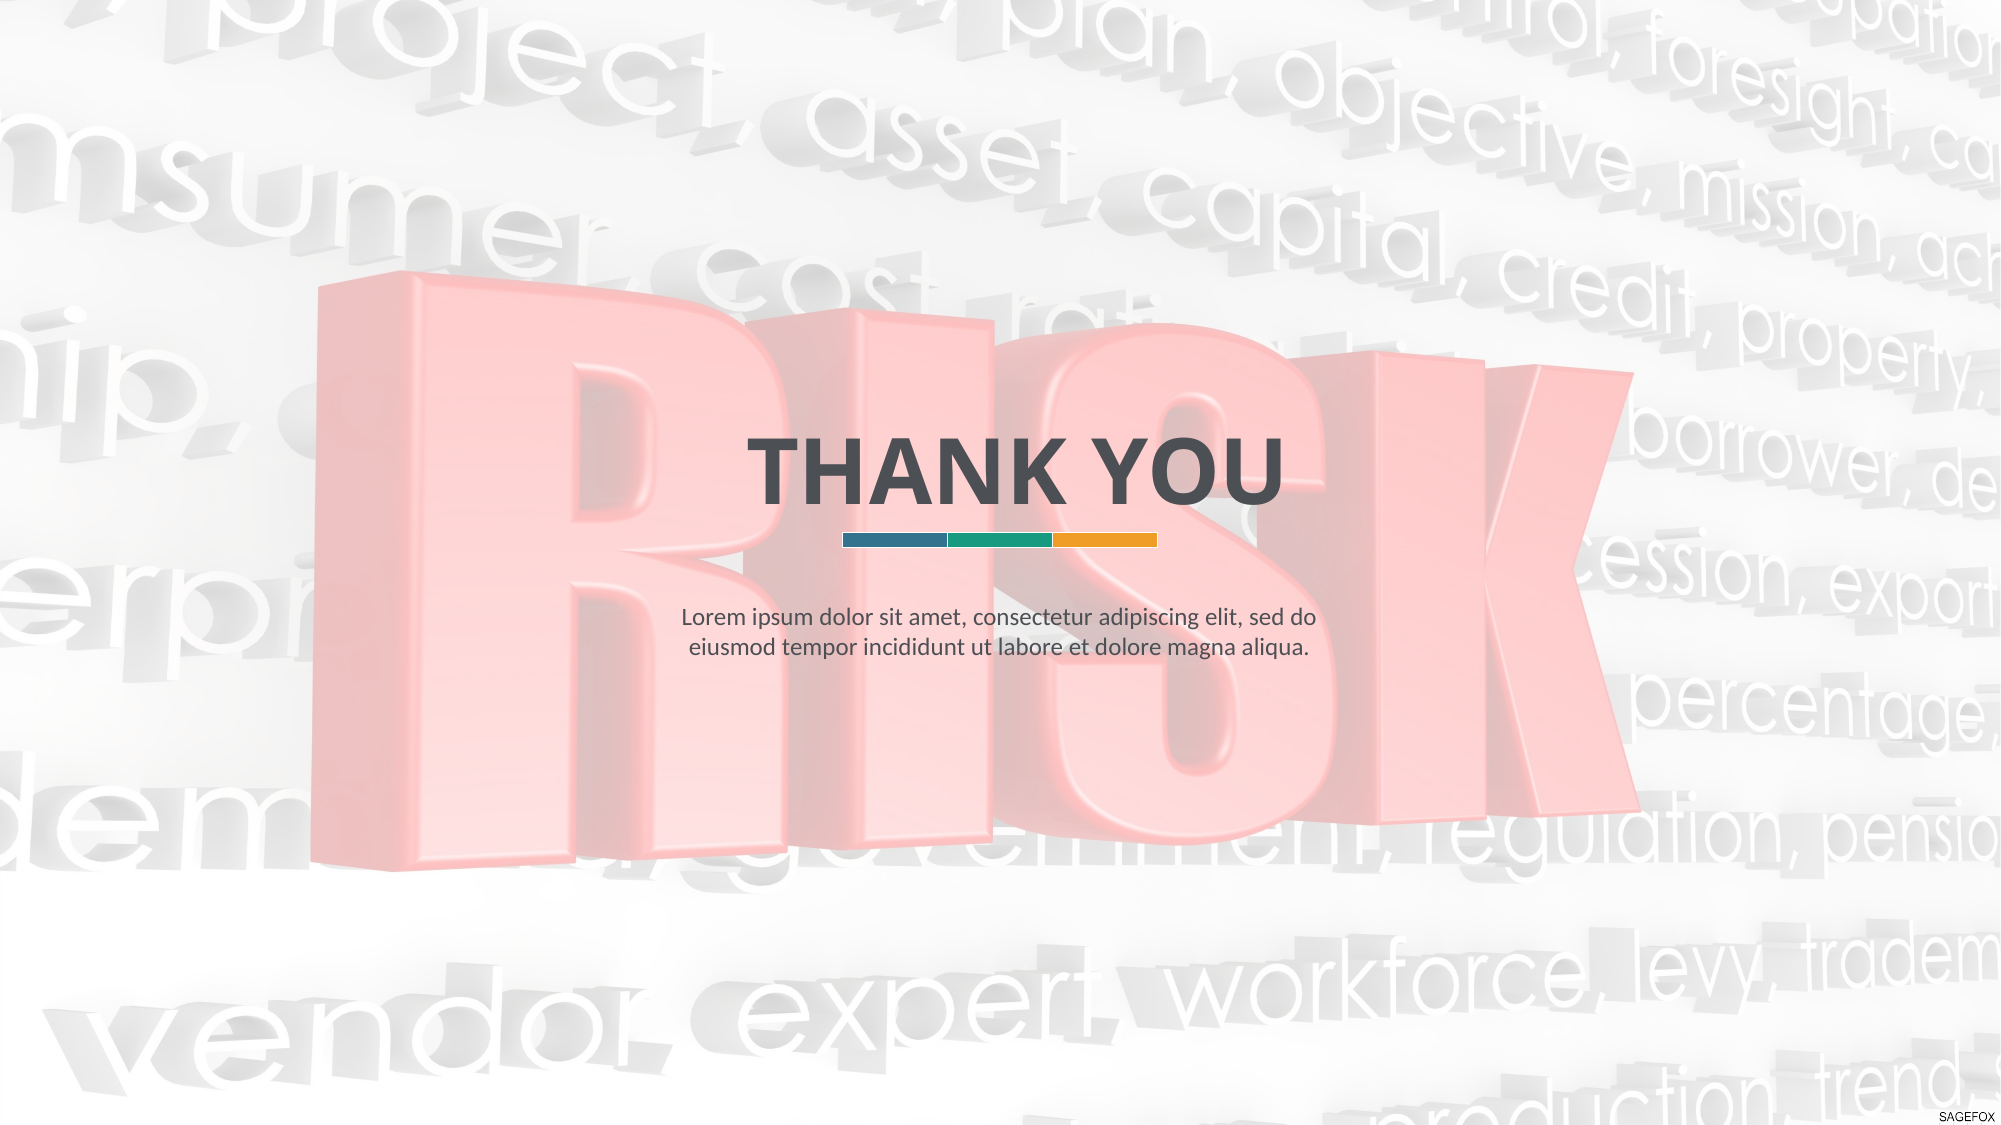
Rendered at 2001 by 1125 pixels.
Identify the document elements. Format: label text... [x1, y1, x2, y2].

text_box THANK YOU [565, 405, 1470, 531]
text_box Lorem ipsum dolor sit amet, consectetur adipiscing elit, sed do eiusmod tempor incididunt ut labore et dolore magna aliqua. [660, 593, 1340, 668]
picture [1936, 1111, 1997, 1125]
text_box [842, 532, 1158, 548]
